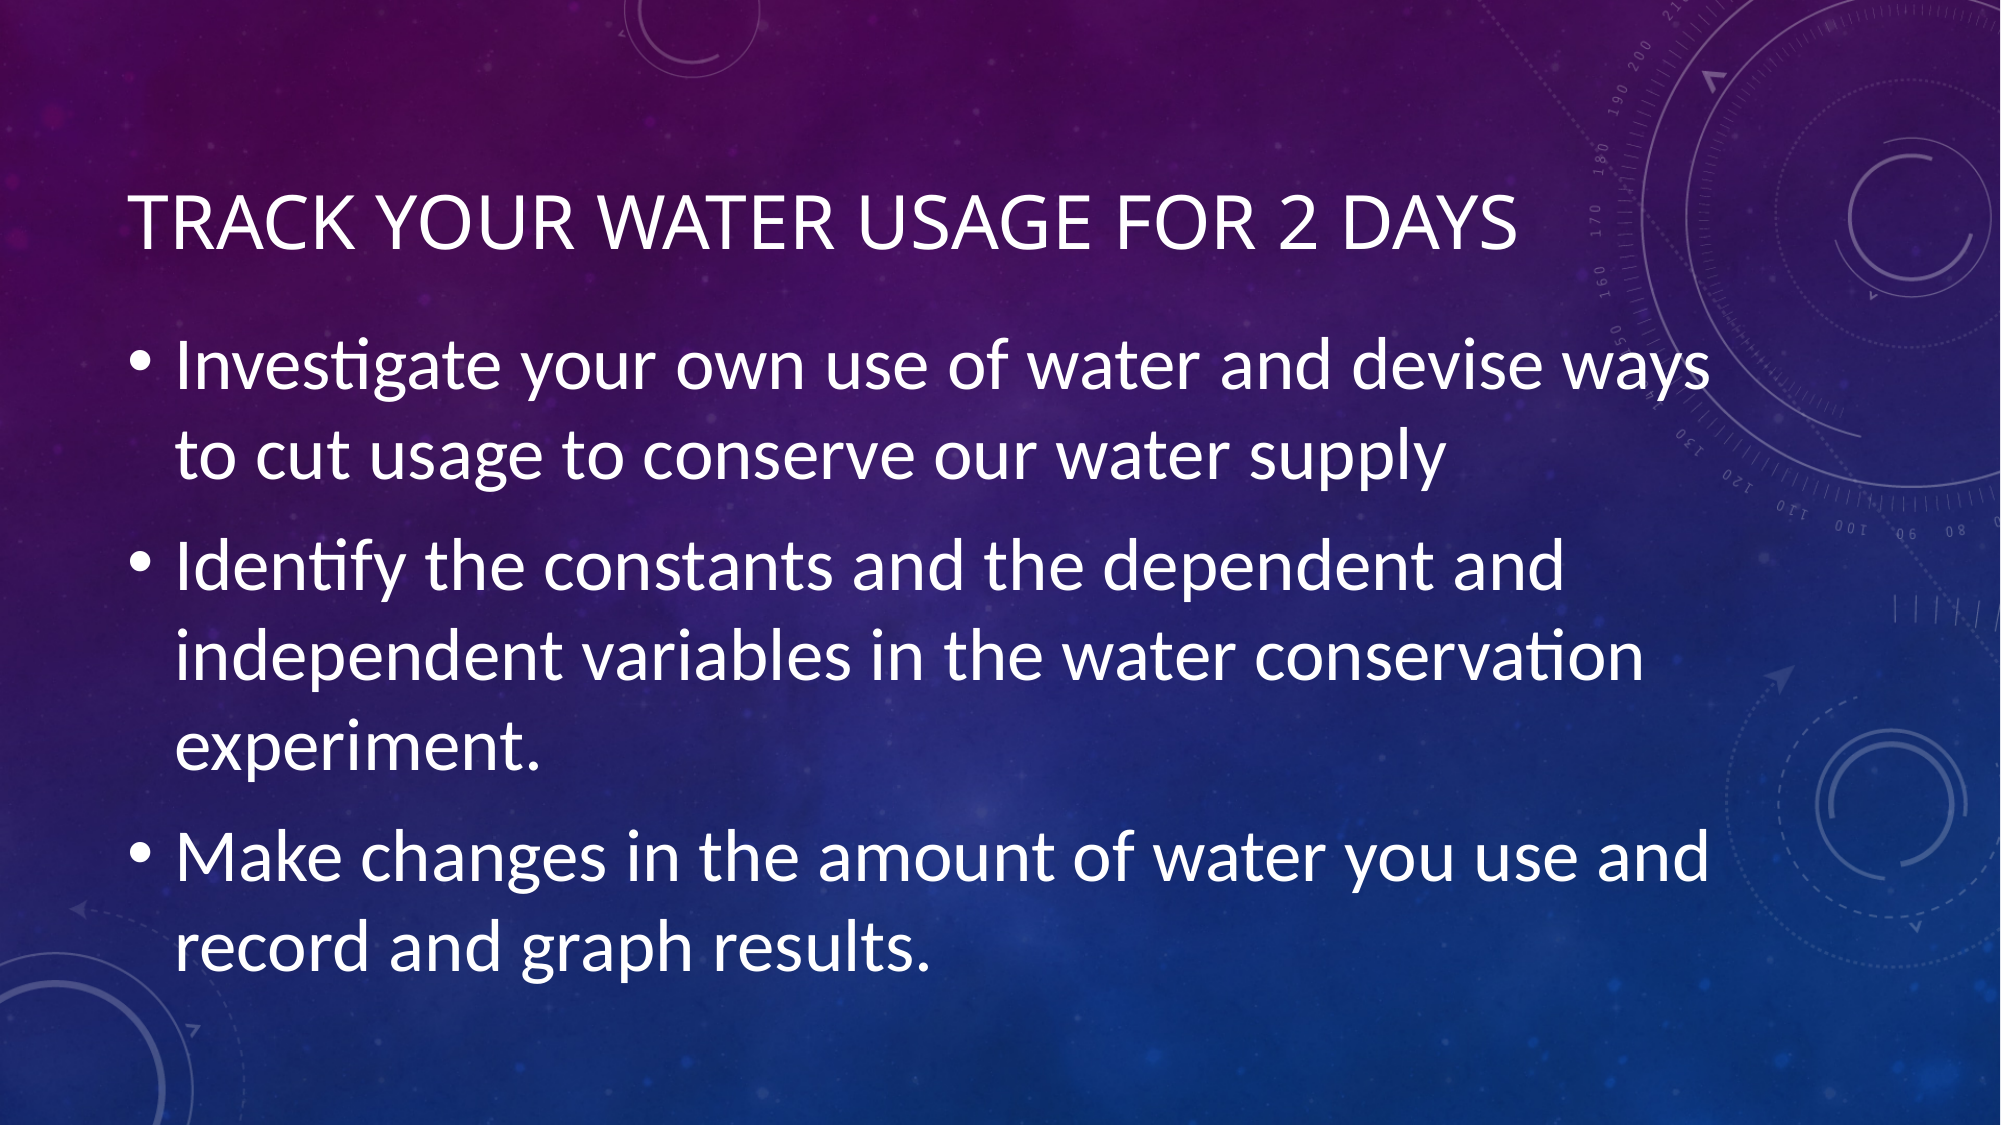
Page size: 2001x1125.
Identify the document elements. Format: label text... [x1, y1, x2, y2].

picture [0, 0, 2001, 1125]
list Investigate your own use of water and devise ways to cut usage to conserve our water supply Identify the constants and the dependent and independent variables in the water conservation experiment. Make changes in the amount of water you use and record and graph results. [112, 351, 1775, 950]
title Track your water usage for 2 days [112, 99, 1775, 339]
